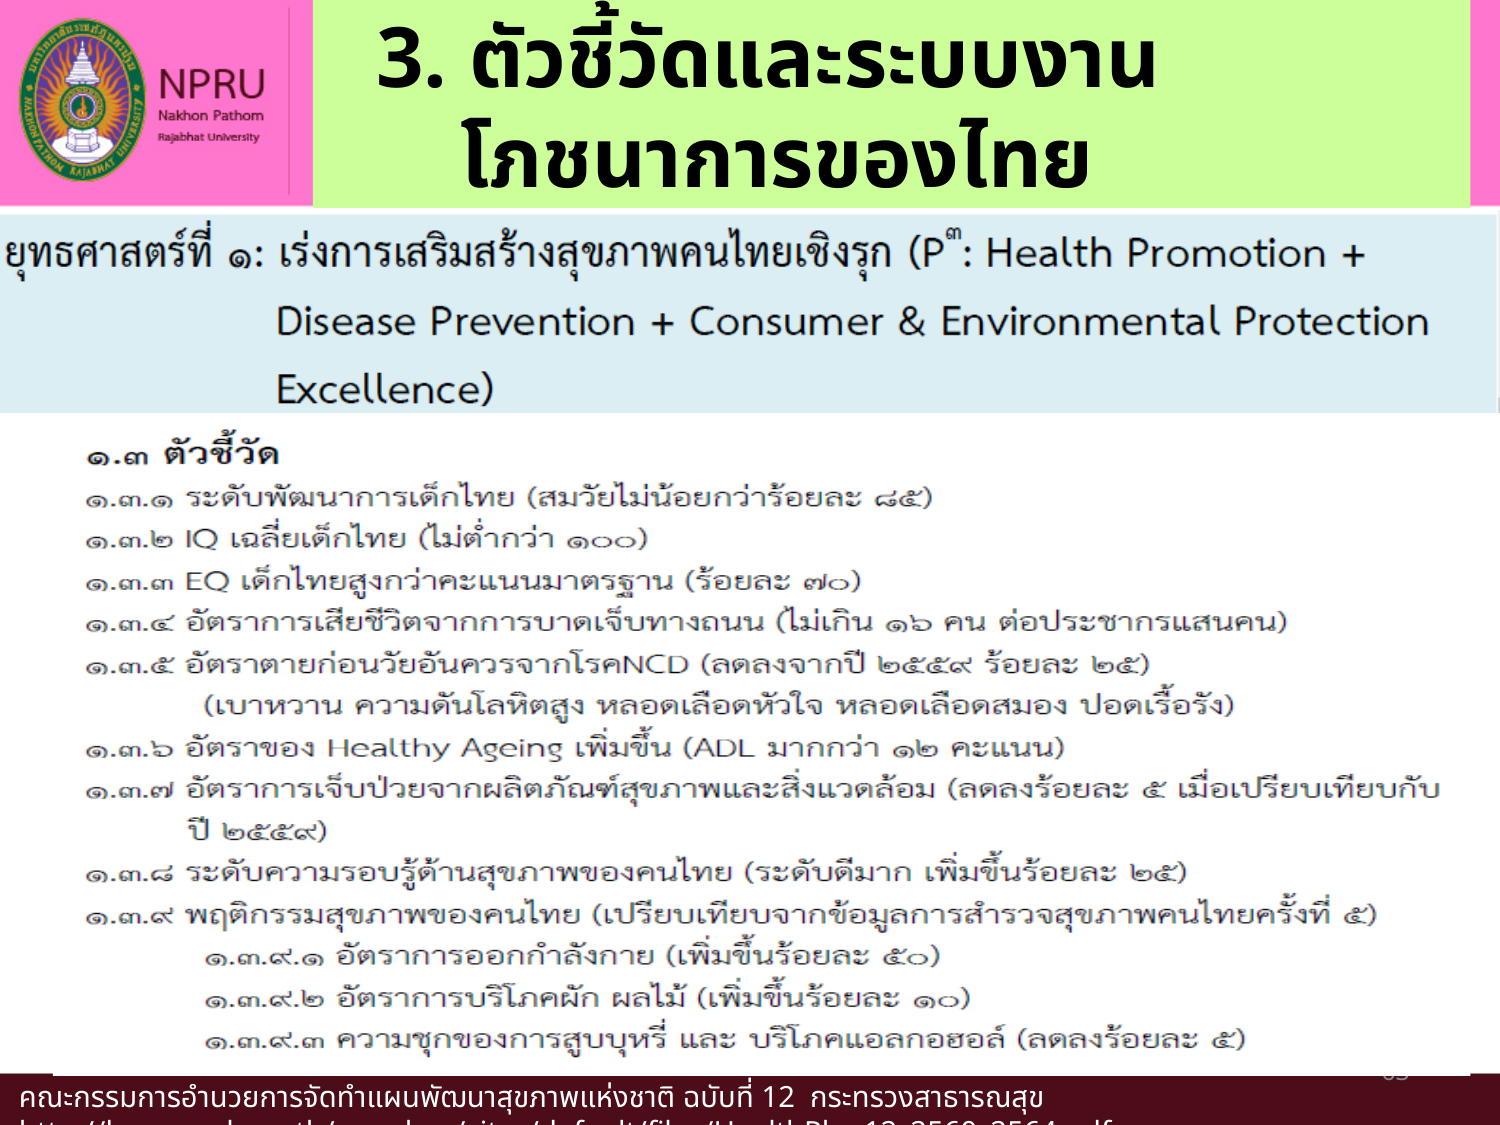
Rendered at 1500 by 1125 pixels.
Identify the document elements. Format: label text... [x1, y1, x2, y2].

text_box คณะกรรมการอำนวยการจัดทำแผนพัฒนาสุขภาพแห่งชาติ ฉบับที่ 12 กระทรวงสาธารณสุข http://bps.moph.go.th/new_bps/sites/default/files/HealthPlan12_2560_2564.pdf [4, 1070, 1471, 1125]
picture [0, 0, 1500, 1125]
text_box 3. ตัวชี้วัดและระบบงานโภชนาการของไทย [312, 0, 1471, 208]
